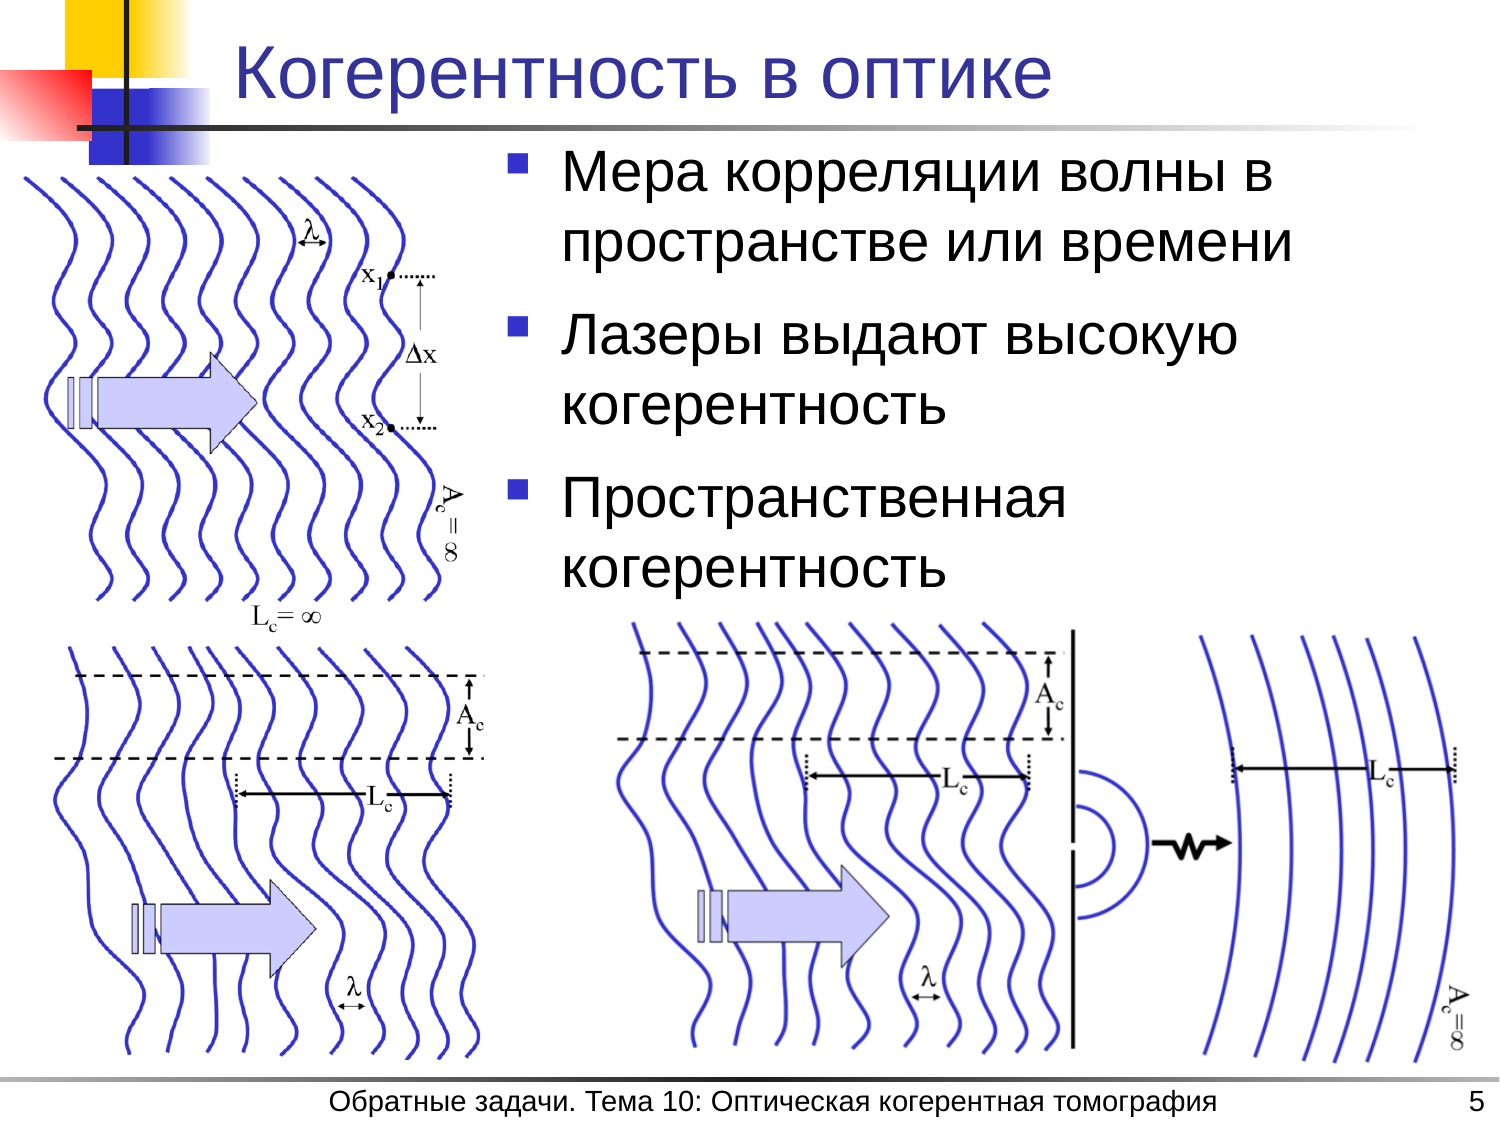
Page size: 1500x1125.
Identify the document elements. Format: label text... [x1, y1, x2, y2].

picture [608, 614, 1472, 1066]
picture [40, 639, 492, 1060]
list Мера корреляции волны в пространстве или времени Лазеры выдают высокую когерентность Пространственная когерентность [490, 125, 1436, 609]
title Когерентность в оптике [218, 0, 1474, 122]
slide_number 5 [1340, 1070, 1500, 1125]
picture [17, 164, 468, 634]
footer Обратные задачи. Тема 10: Оптическая когерентная томография [253, 1070, 1294, 1125]
